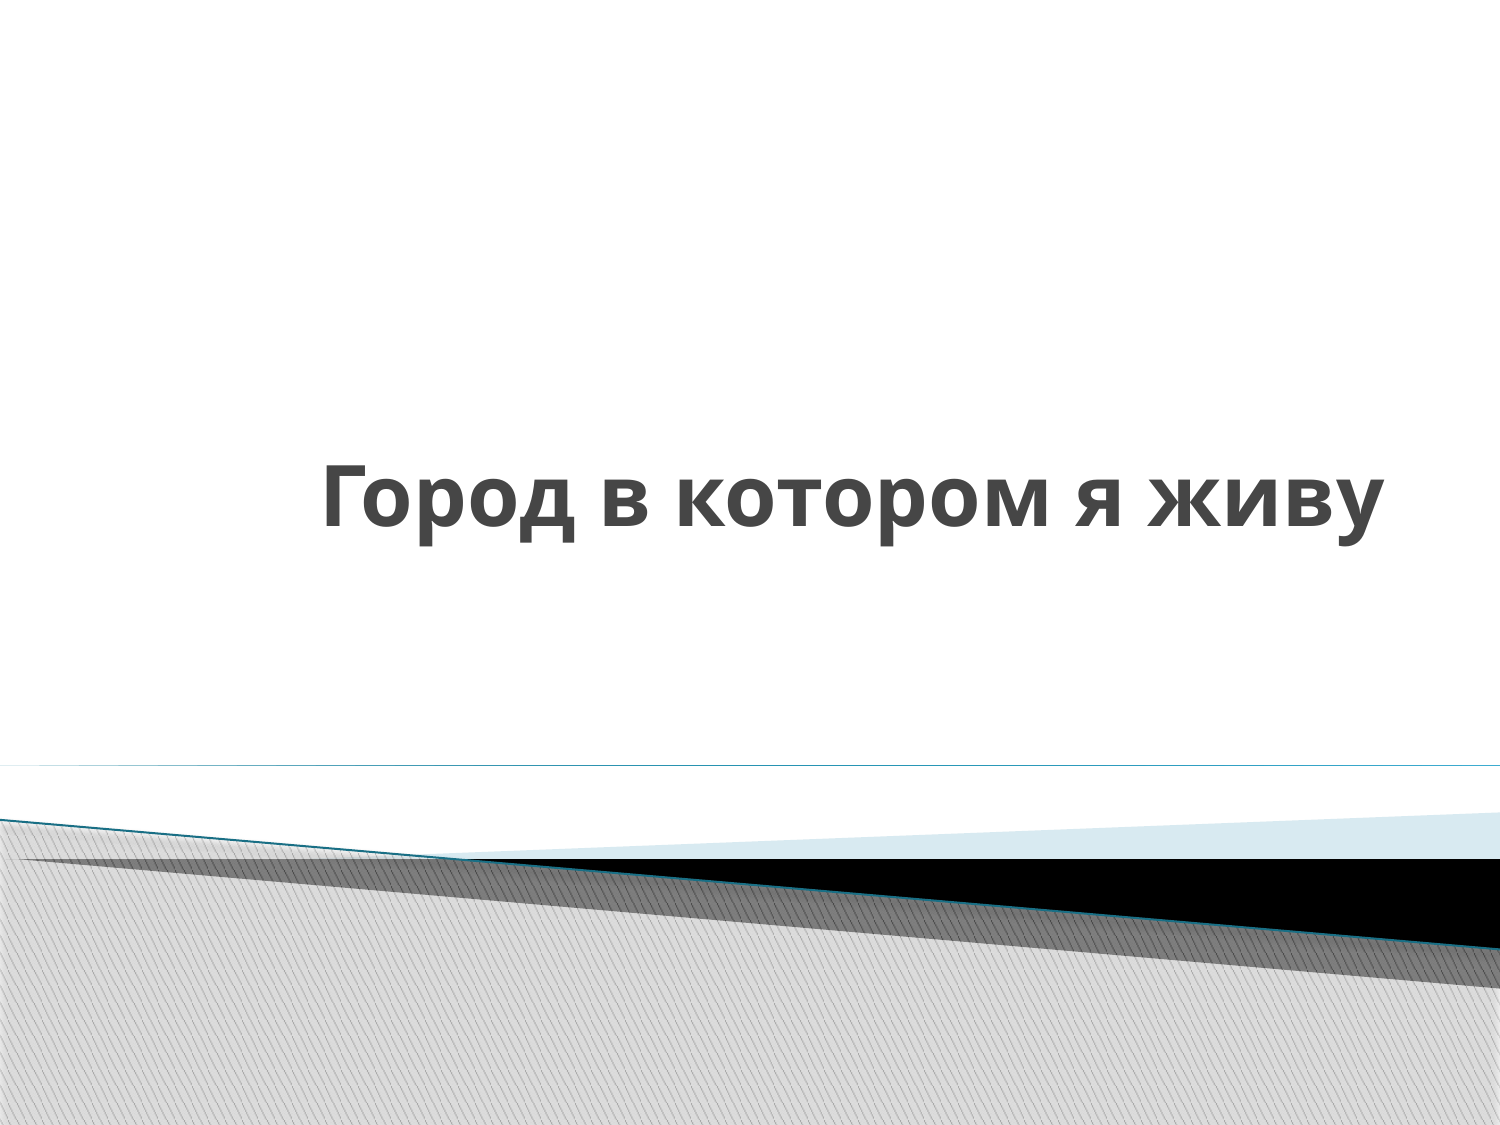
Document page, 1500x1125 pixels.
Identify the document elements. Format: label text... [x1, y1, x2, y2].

title Город в котором я живу [159, 361, 1400, 551]
picture [5, 859, 1500, 989]
